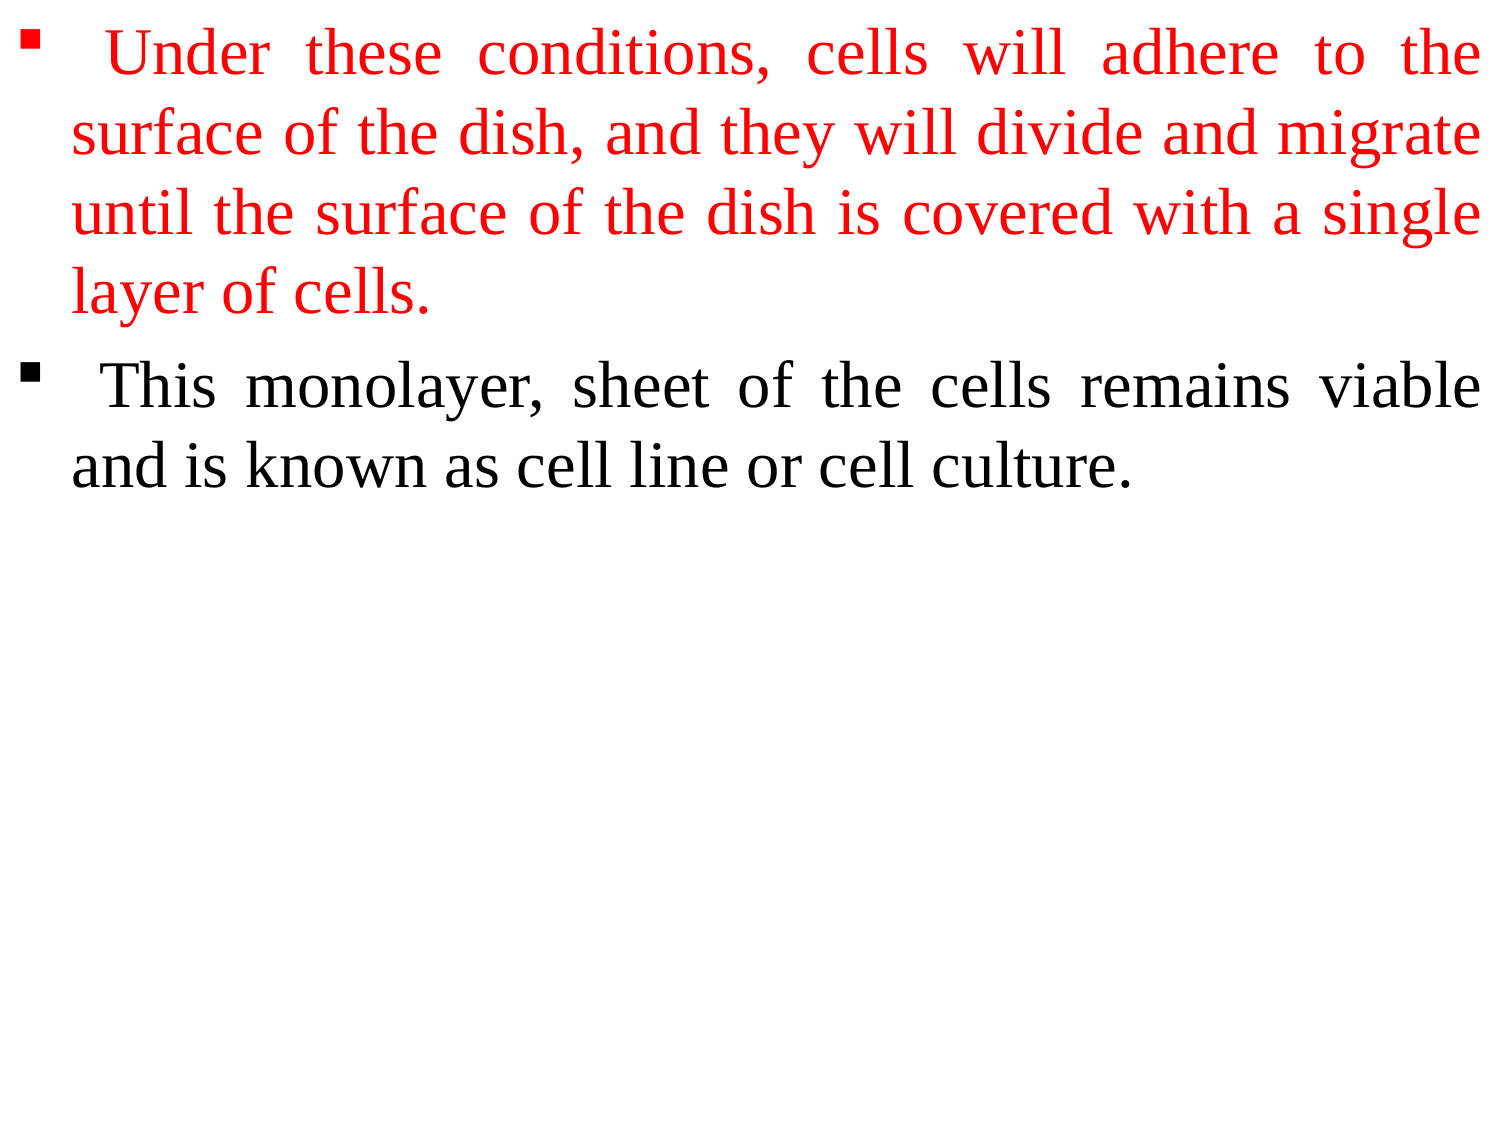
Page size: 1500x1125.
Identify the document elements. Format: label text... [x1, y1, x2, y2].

list Under these conditions, cells will adhere to the surface of the dish, and they will divide and migrate until the surface of the dish is covered with a single layer of cells. This monolayer, sheet of the cells remains viable and is known as cell line or cell culture. [0, 0, 1500, 1125]
